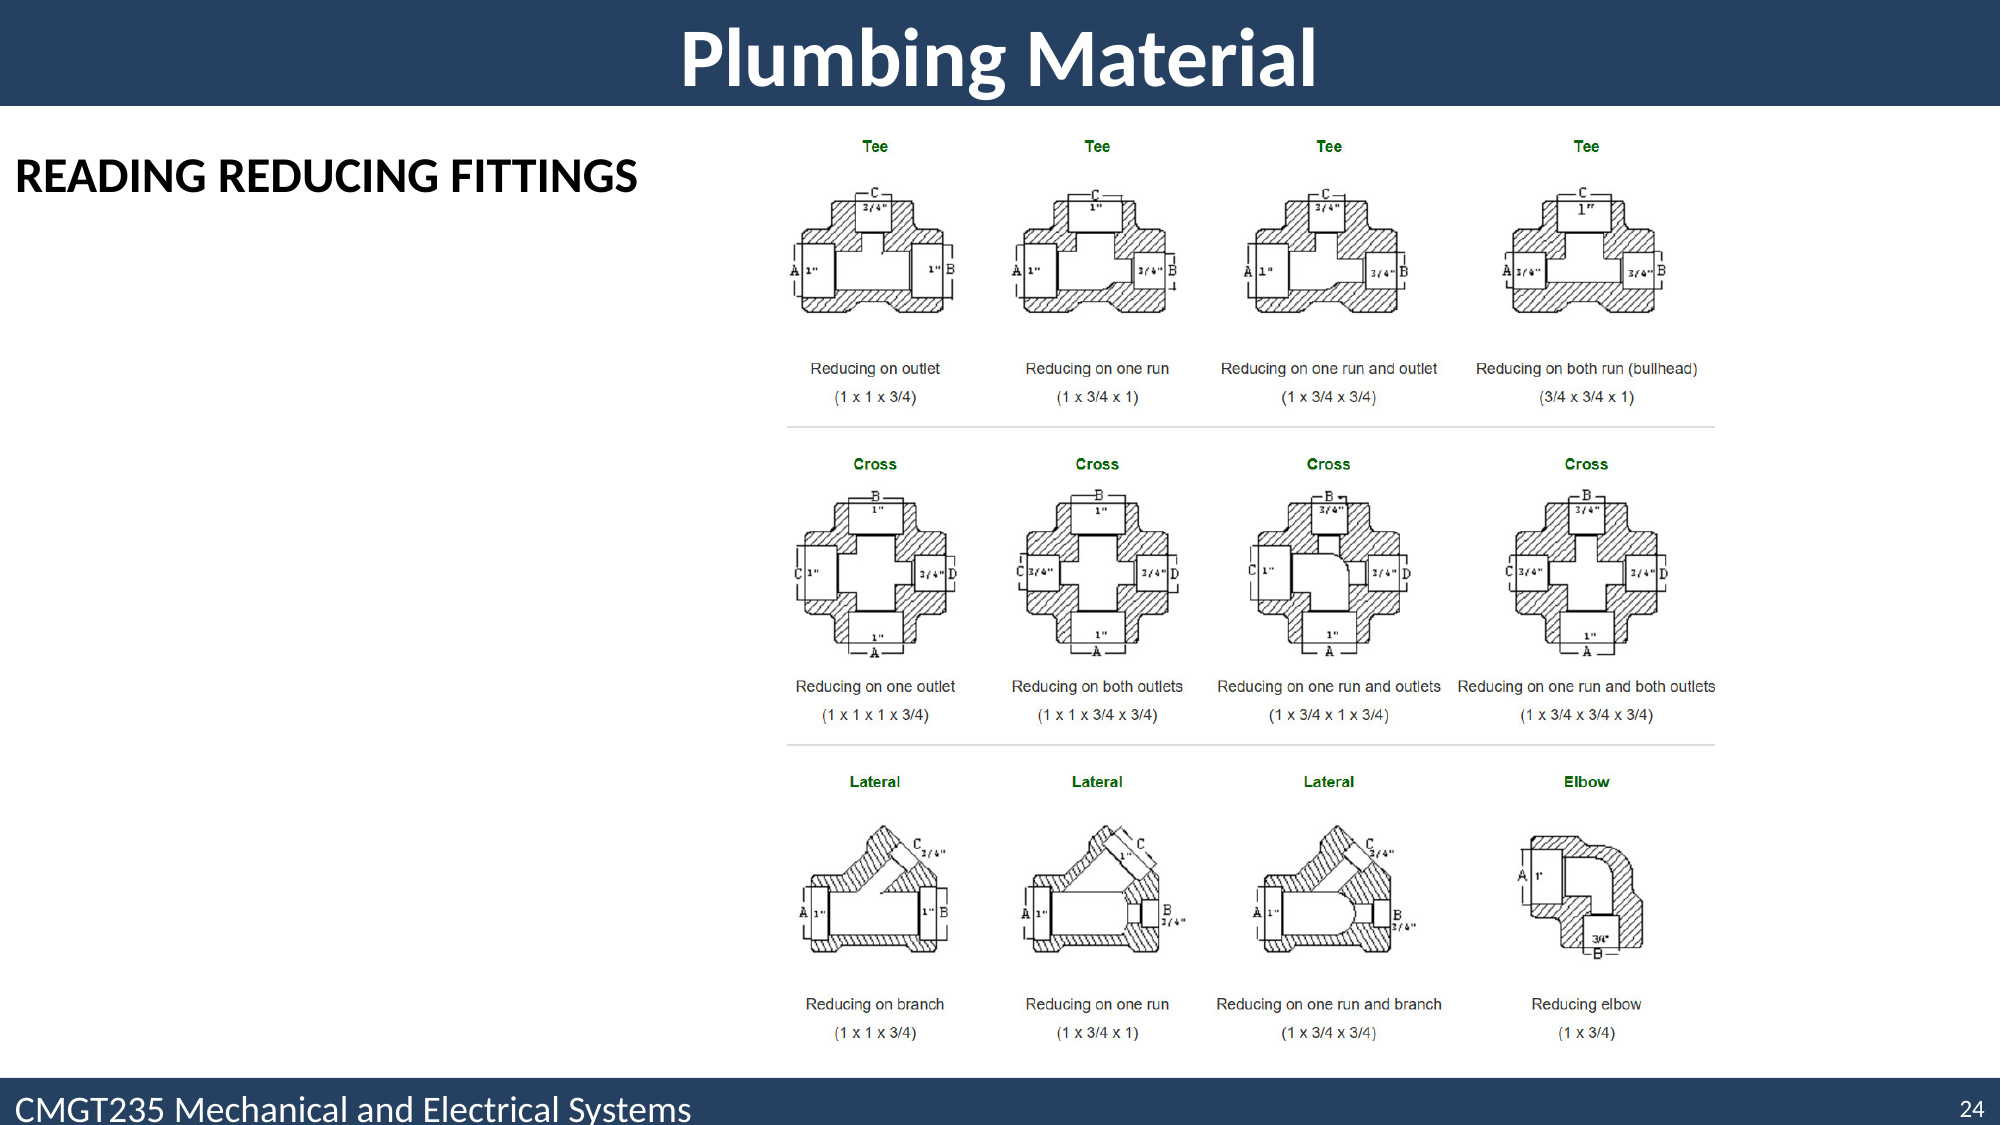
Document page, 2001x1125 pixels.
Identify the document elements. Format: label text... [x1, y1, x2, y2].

text_box READING REDUCING FITTINGS [0, 134, 2000, 210]
text_box CMGT235 Mechanical and Electrical Systems [0, 1077, 2000, 1125]
picture [787, 140, 1716, 1041]
slide_number 24 [1814, 1078, 2000, 1125]
text_box Plumbing Material [0, 0, 2000, 106]
